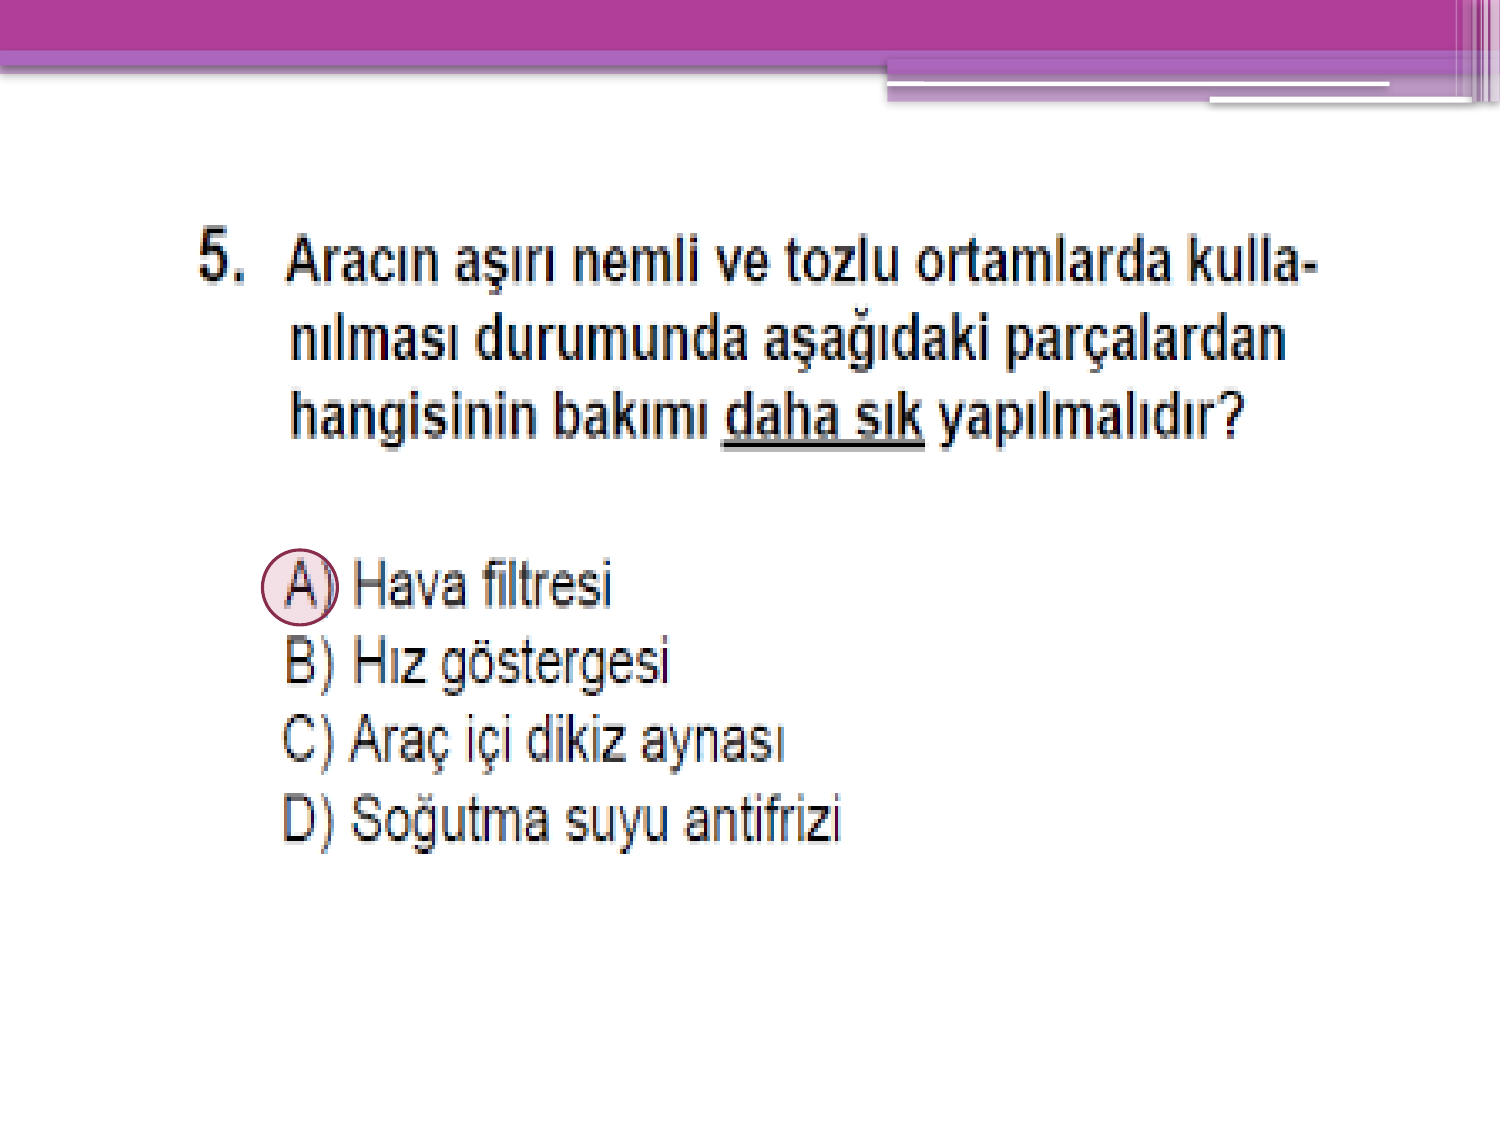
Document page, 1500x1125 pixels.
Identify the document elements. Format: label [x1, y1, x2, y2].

list [187, 212, 1323, 863]
